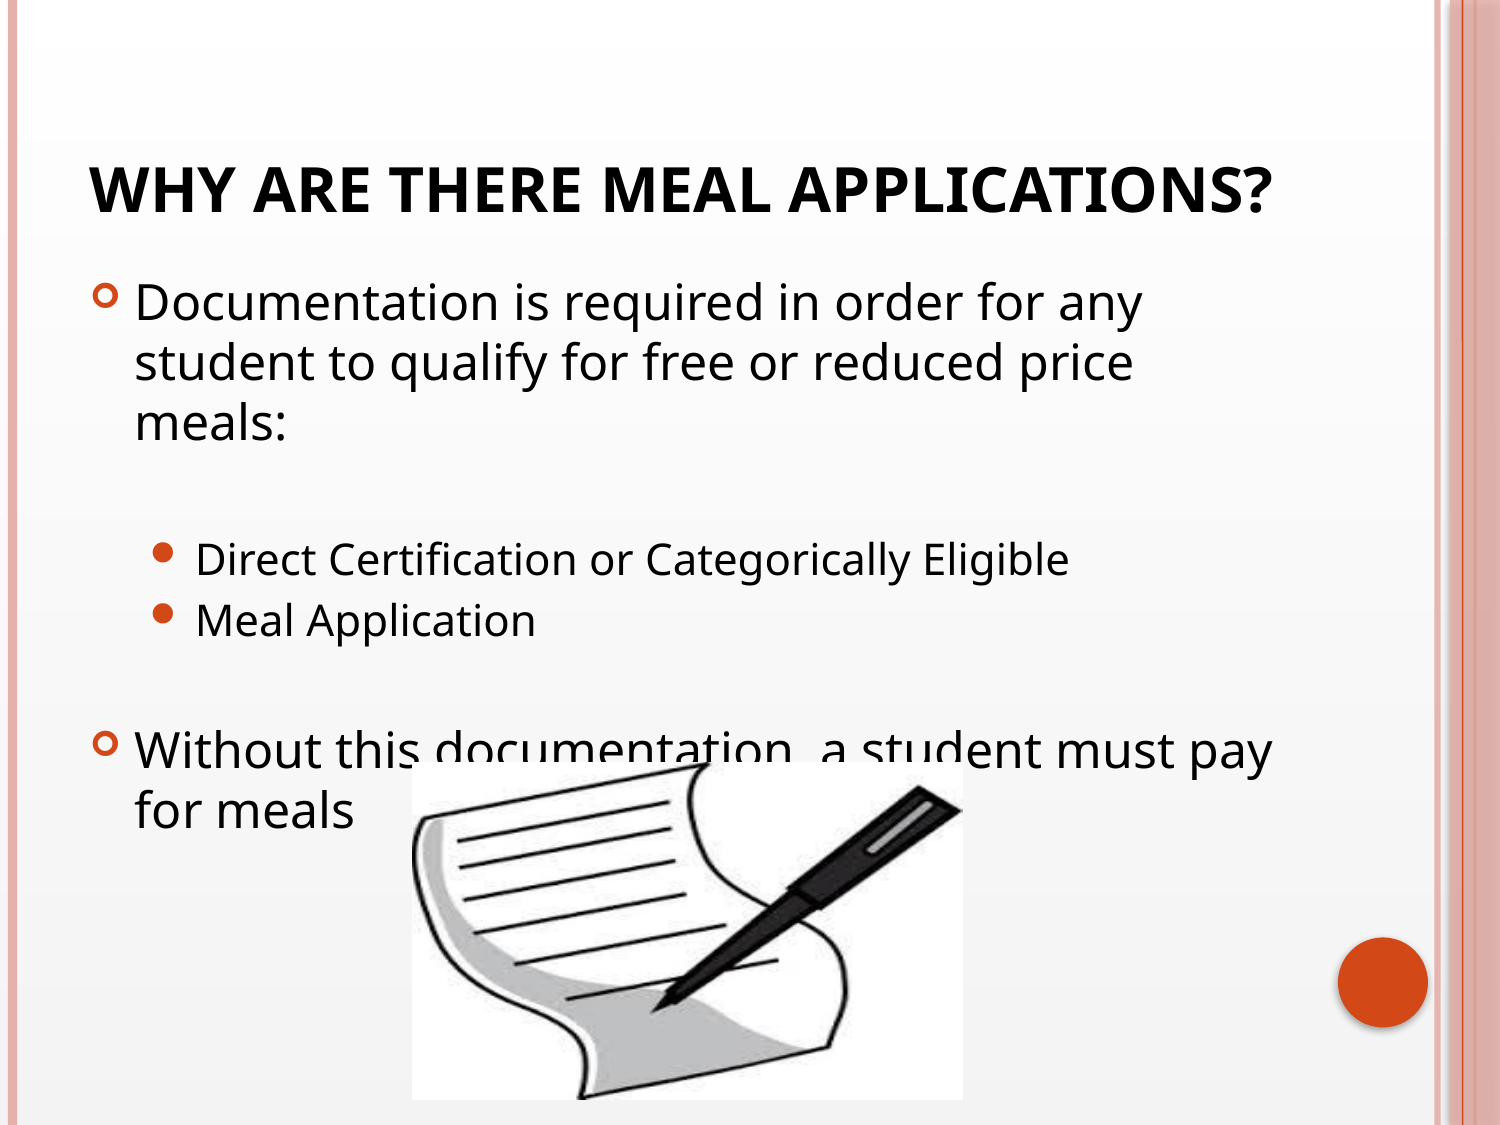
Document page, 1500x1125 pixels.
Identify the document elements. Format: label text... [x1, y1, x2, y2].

title Why are there meal applications? [75, 45, 1300, 233]
list Documentation is required in order for any student to qualify for free or reduced price meals: Direct Certification or Categorically Eligible Meal Application Without this documentation, a student must pay for meals [75, 262, 1300, 1062]
picture [411, 761, 963, 1100]
